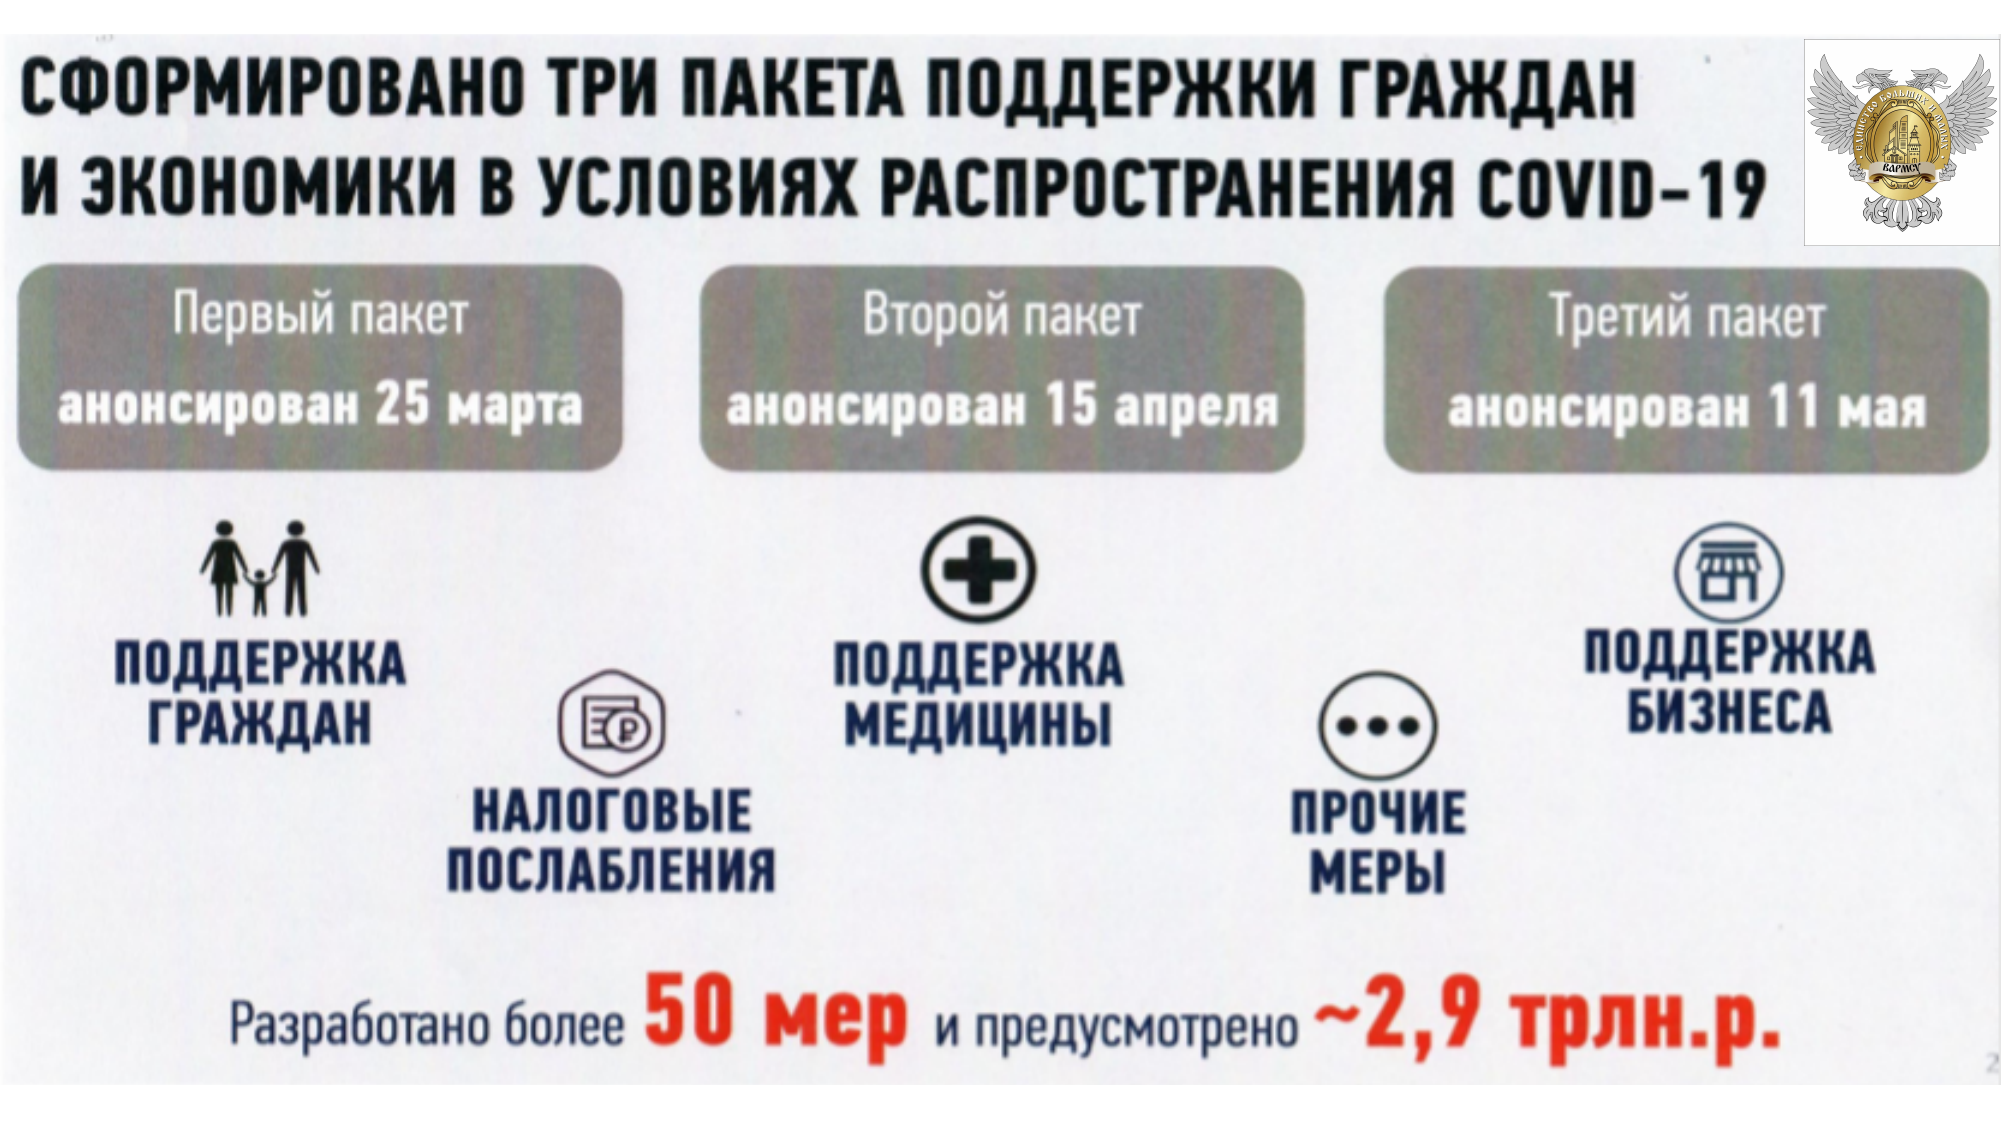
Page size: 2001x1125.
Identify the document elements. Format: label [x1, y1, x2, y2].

text_box [0, 34, 2000, 1085]
